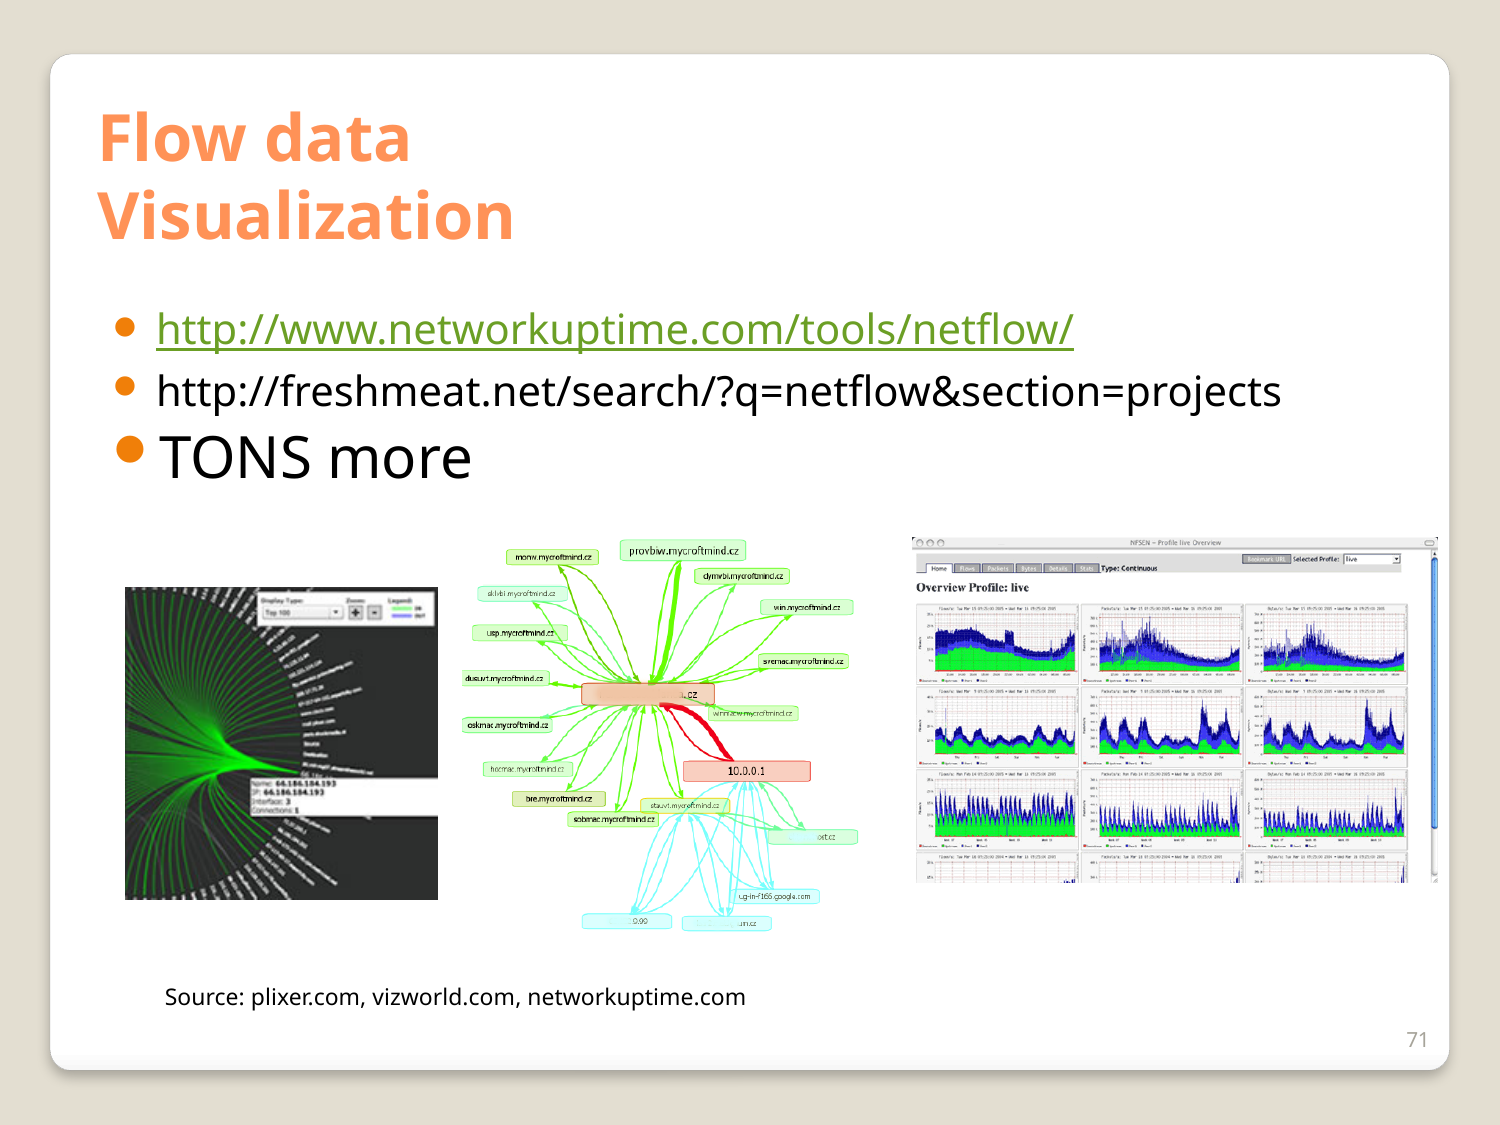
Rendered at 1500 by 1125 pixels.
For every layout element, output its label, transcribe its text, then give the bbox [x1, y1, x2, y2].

text_box Source: plixer.com, vizworld.com, networkuptime.com [150, 975, 1100, 1018]
list http://www.networkuptime.com/tools/netflow/ http://freshmeat.net/search/?q=netflow&section=projects TONS more [82, 288, 1425, 975]
picture [912, 537, 1438, 884]
slide_number 71 [1369, 1002, 1445, 1063]
picture [462, 524, 864, 938]
picture [124, 587, 438, 901]
title Flow data Visualization [82, 87, 1425, 260]
